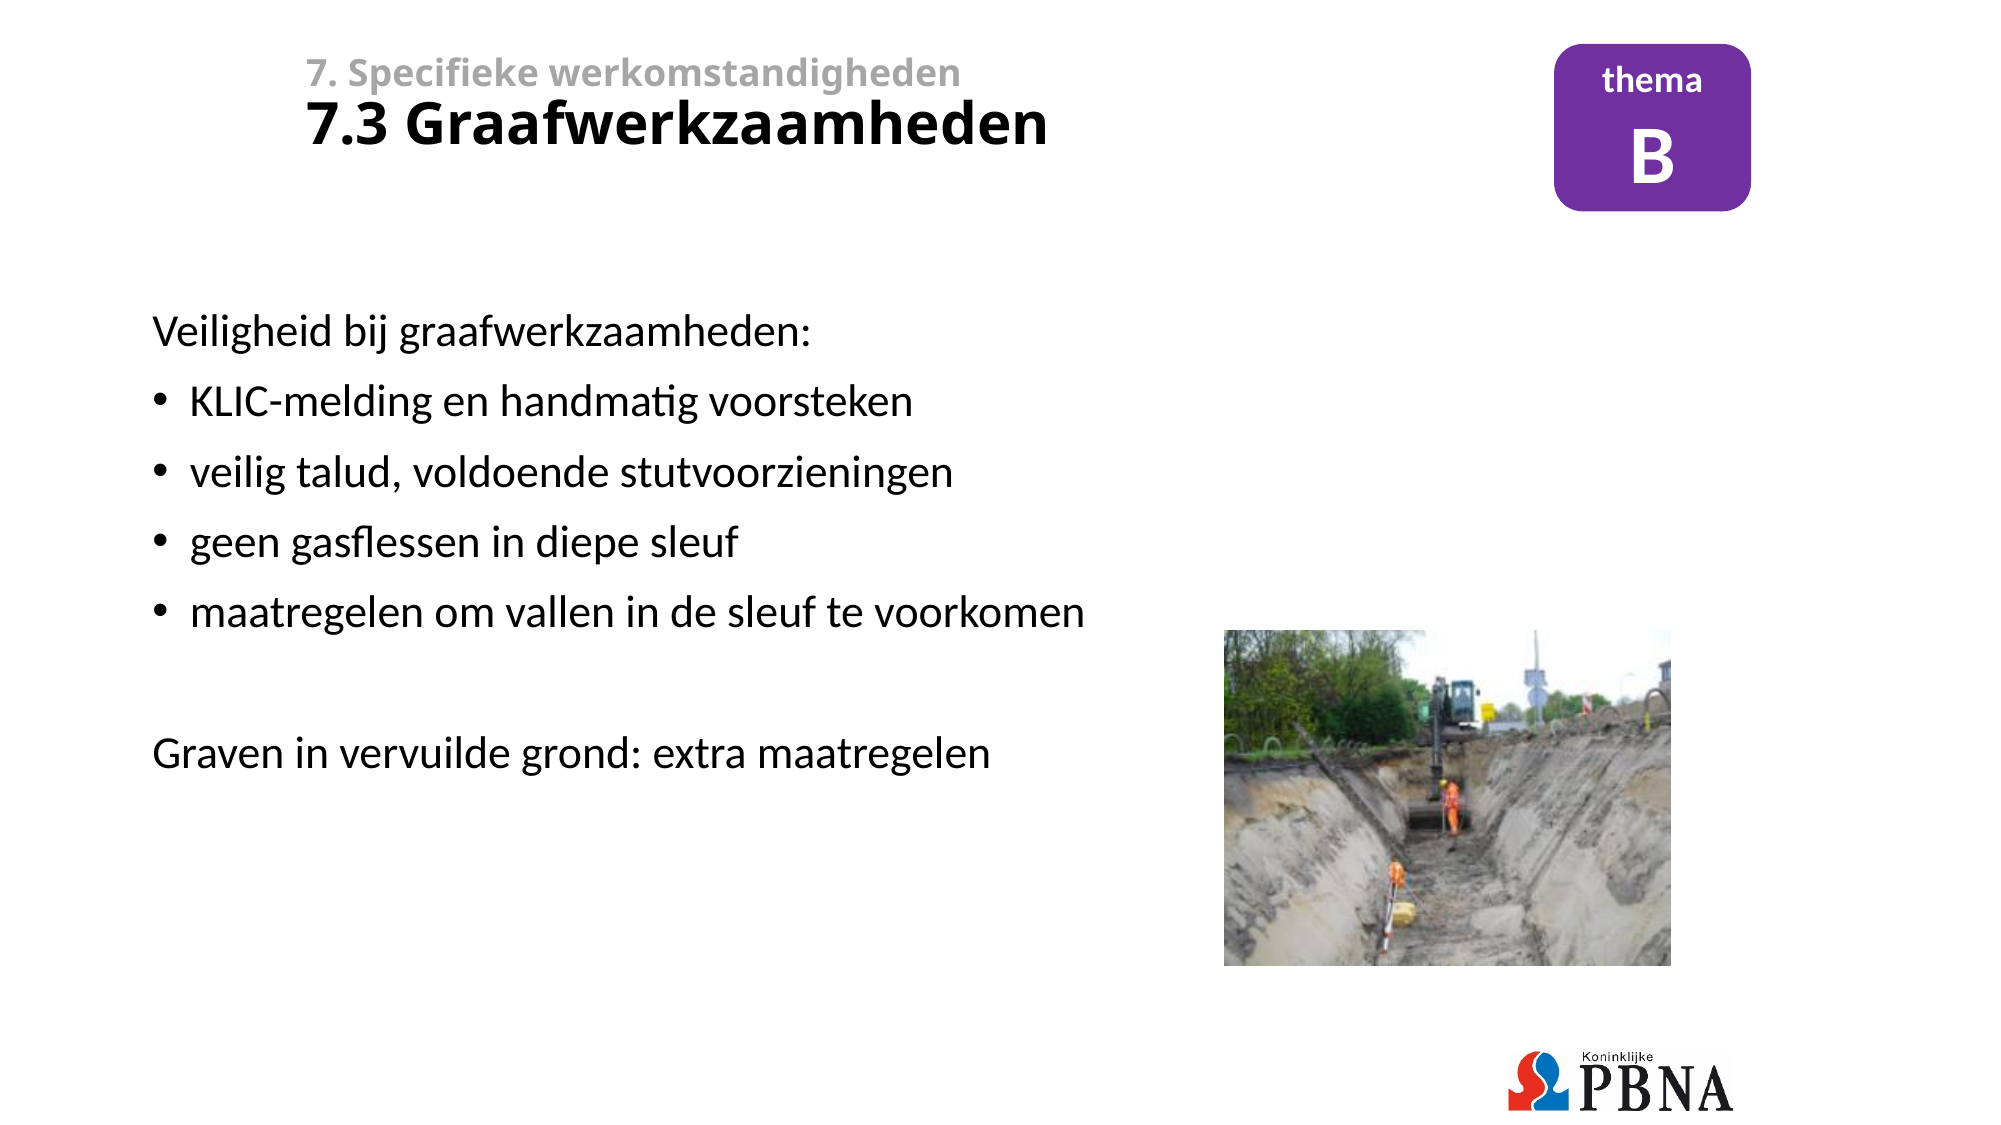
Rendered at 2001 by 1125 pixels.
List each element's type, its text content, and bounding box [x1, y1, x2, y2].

list Veiligheid bij graafwerkzaamheden: KLIC-melding en handmatig voorsteken veilig talud, voldoende stutvoorzieningen geen gasflessen in diepe sleuf maatregelen om vallen in de sleuf te voorkomen Graven in vervuilde grond: extra maatregelen [137, 299, 1863, 1014]
picture [1508, 1051, 1733, 1112]
title 7. Specifieke werkomstandigheden 7.3 Graafwerkzaamheden [291, 46, 1642, 234]
picture [1224, 630, 1671, 966]
text_box thema B [1554, 43, 1752, 212]
